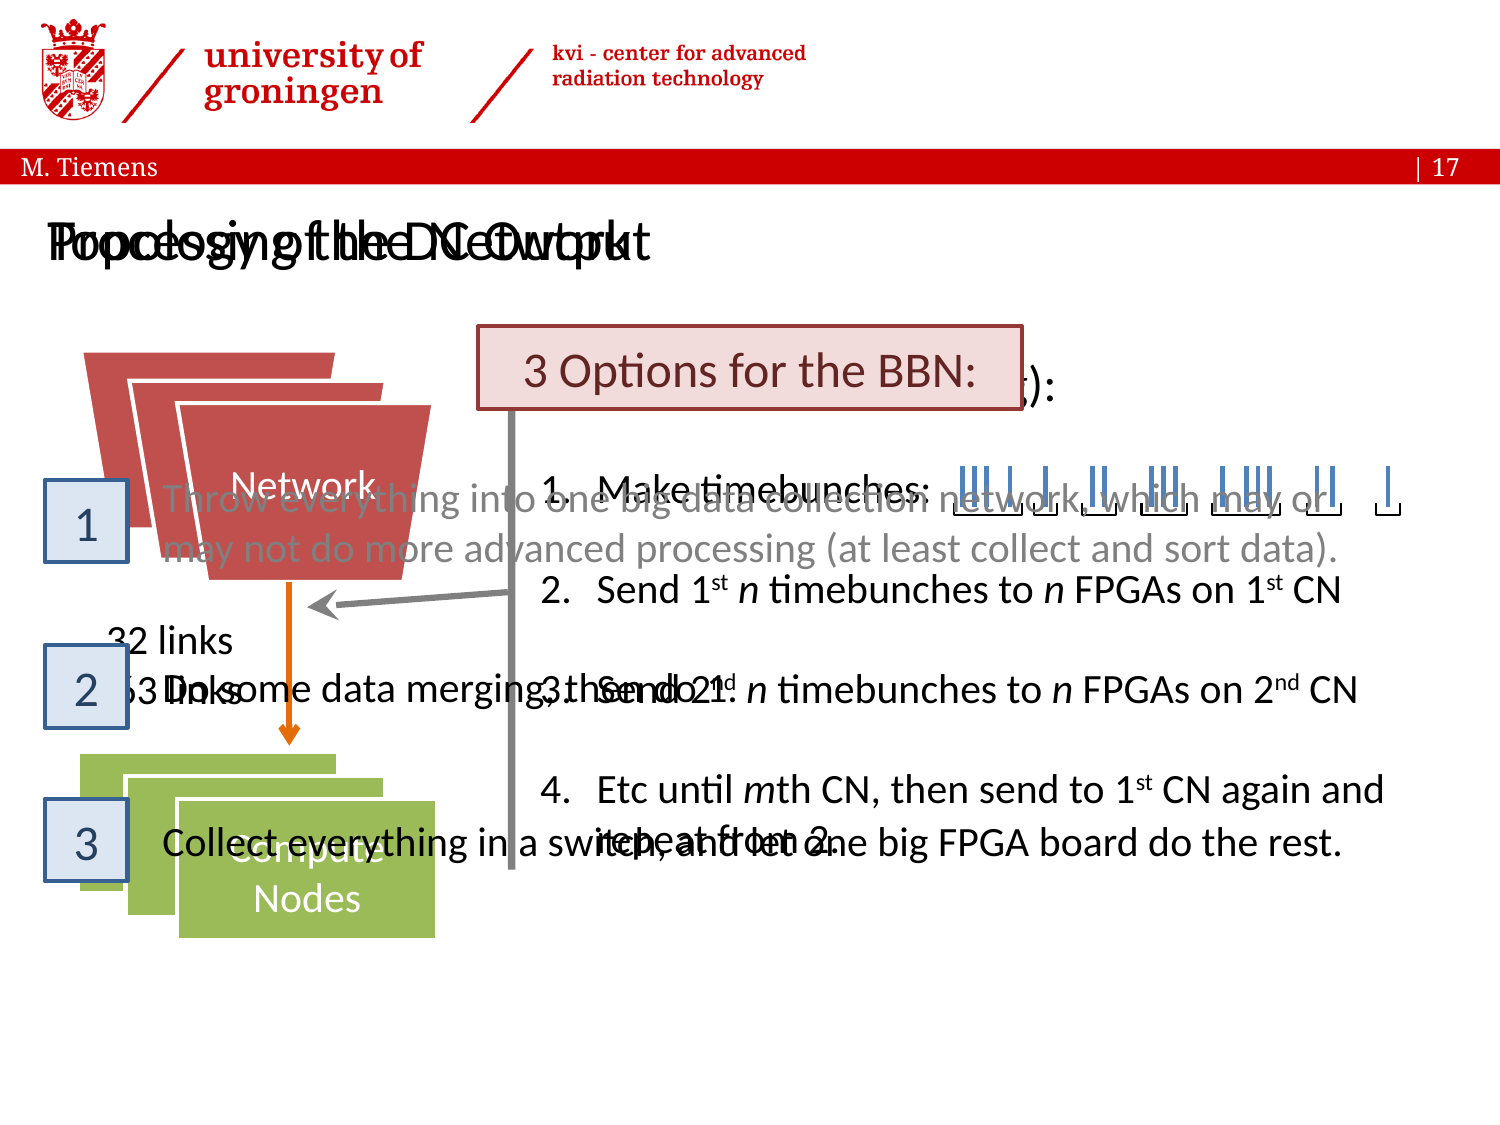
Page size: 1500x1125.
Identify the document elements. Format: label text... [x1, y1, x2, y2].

text_box [349, 147, 1396, 186]
text_box | 17 [1396, 144, 1492, 223]
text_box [32, 194, 1424, 882]
picture [40, 18, 807, 123]
text_box [0, 147, 5, 186]
text_box [1492, 147, 1500, 186]
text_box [32, 194, 1459, 941]
text_box M. Tiemens [5, 144, 349, 189]
